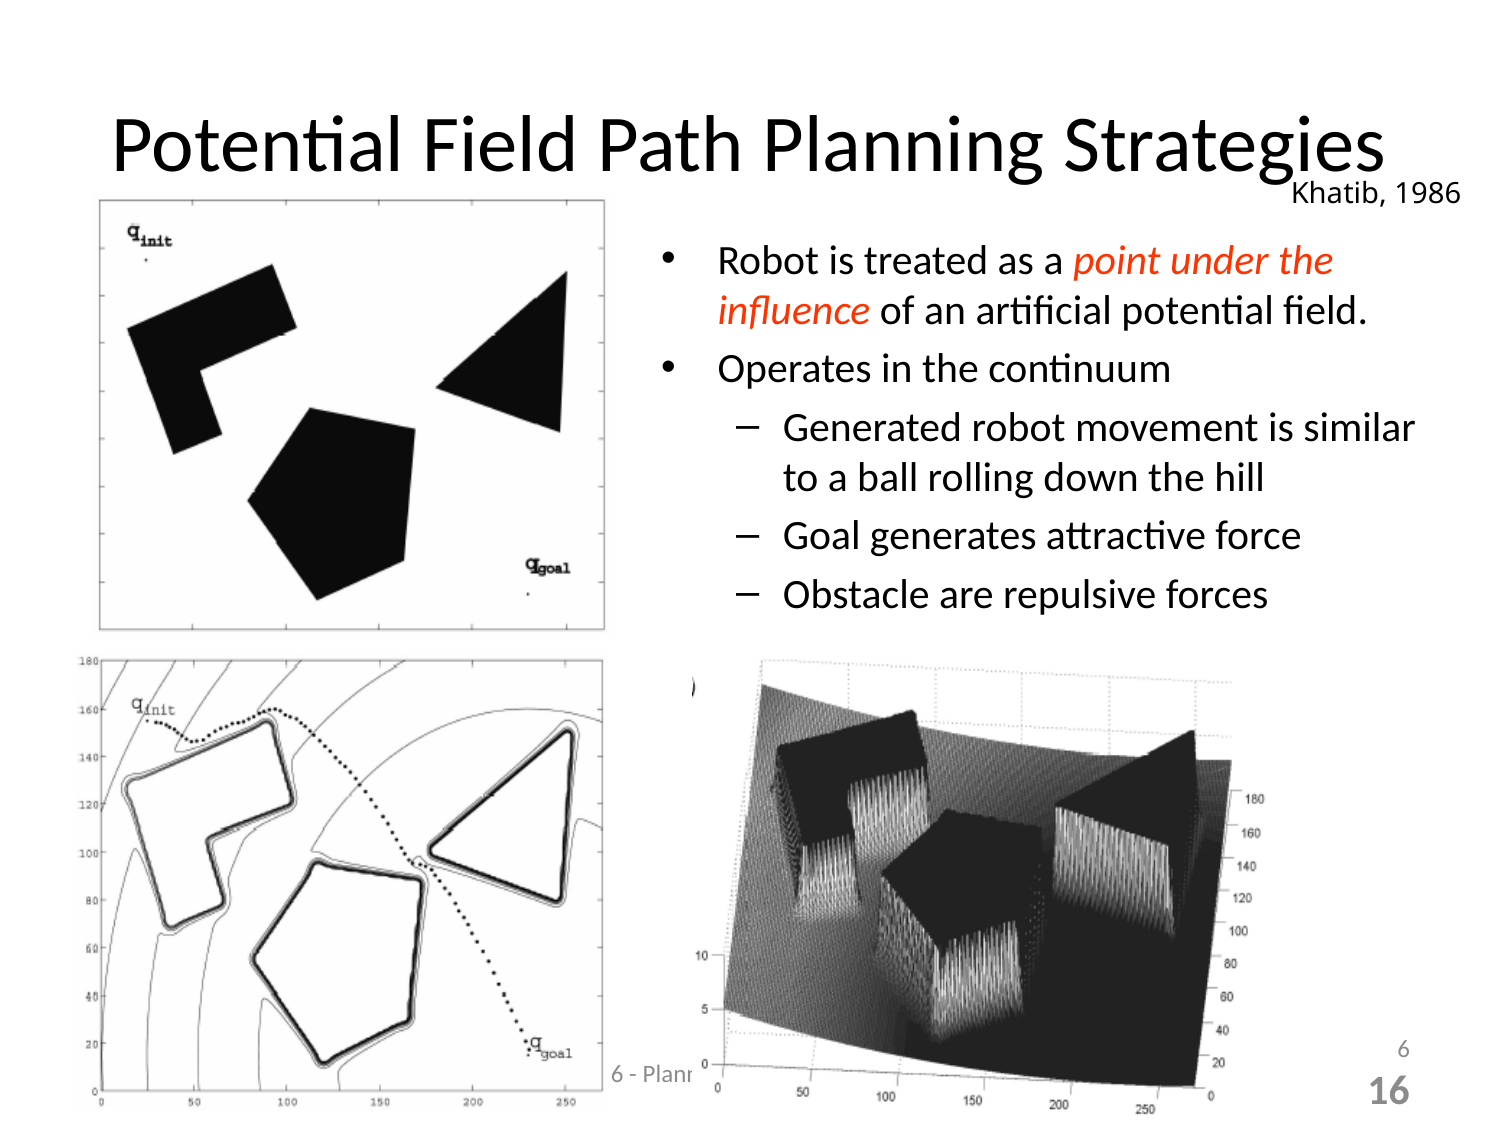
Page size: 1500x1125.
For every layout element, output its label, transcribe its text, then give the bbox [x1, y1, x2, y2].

slide_number 6 16 [1274, 1063, 1425, 1103]
picture [74, 651, 609, 1113]
footer 6 - Planning and Navigation [613, 1042, 686, 1103]
text_box Khatib, 1986 [1276, 166, 1477, 217]
list Robot is treated as a point under the influence of an artificial potential field. Operates in the continuum Generated robot movement is similar to a ball rolling down the hill Goal generates attractive force Obstacle are repulsive forces [646, 224, 1454, 1063]
title Potential Field Path Planning Strategies [75, 45, 1425, 233]
picture [691, 649, 1271, 1123]
picture [91, 191, 611, 638]
